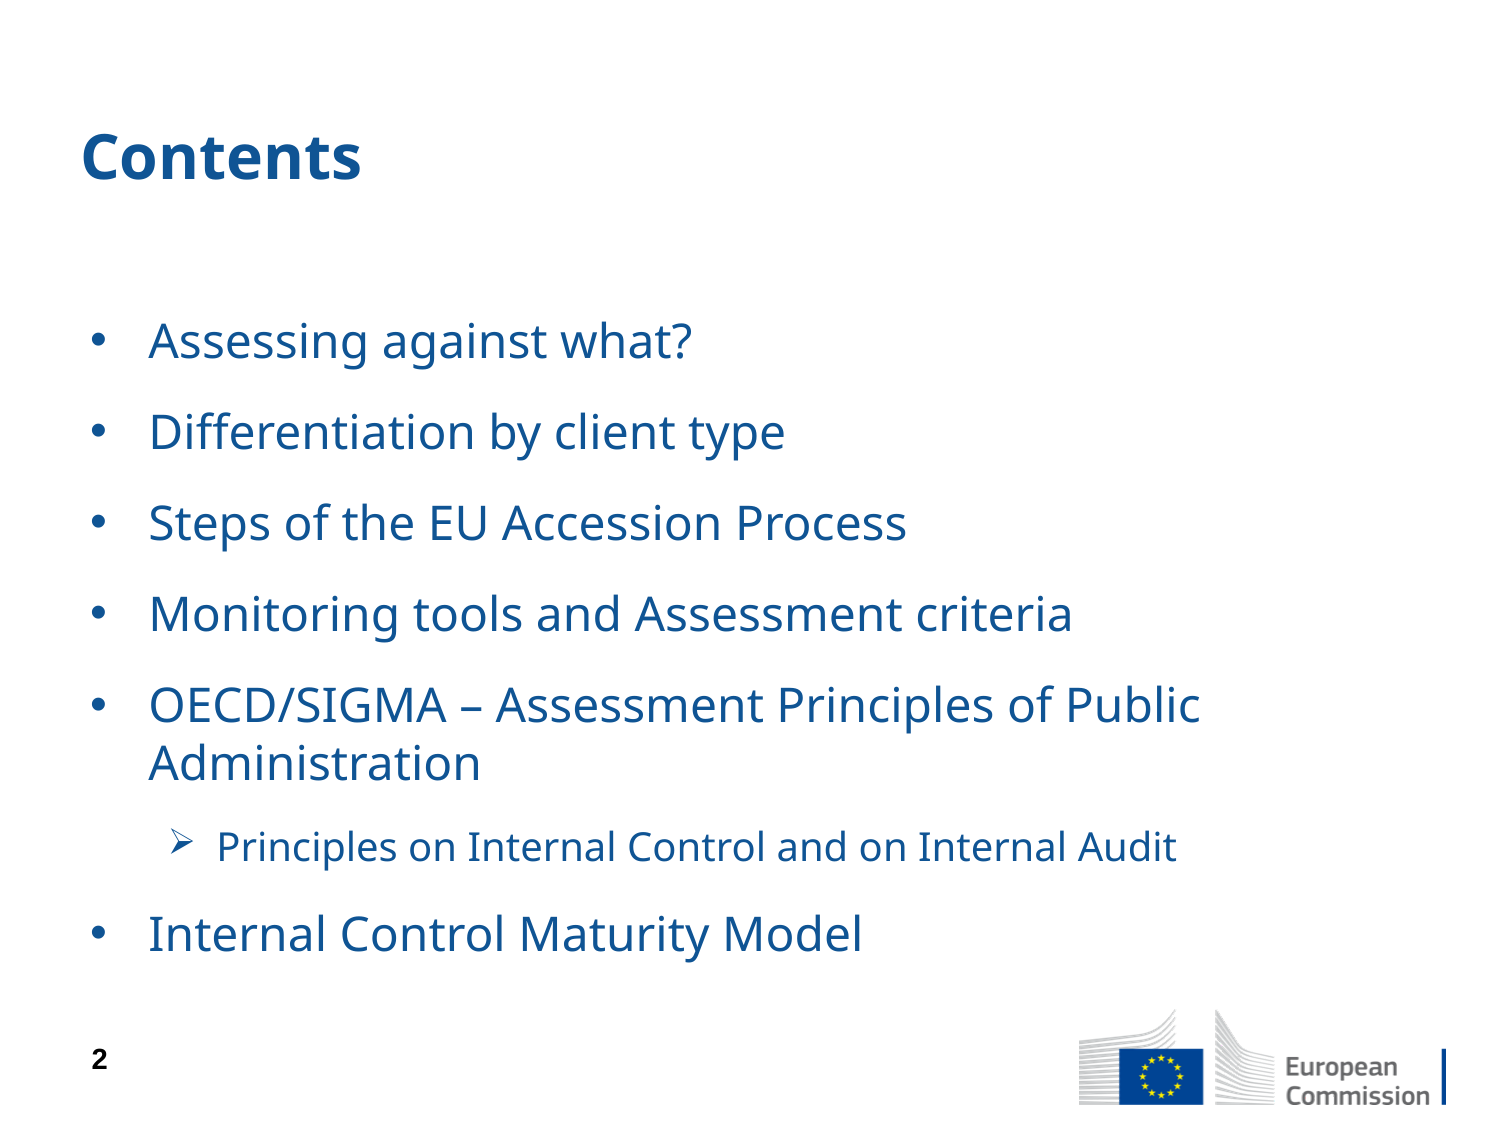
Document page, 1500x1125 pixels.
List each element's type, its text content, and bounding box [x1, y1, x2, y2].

title Contents [64, 77, 1416, 233]
picture [1078, 1008, 1447, 1106]
slide_number 2 [76, 1032, 427, 1112]
list Assessing against what? Differentiation by client type Steps of the EU Accession Process Monitoring tools and Assessment criteria OECD/SIGMA – Assessment Principles of Public Administration Principles on Internal Control and on Internal Audit Internal Control Maturity Model [74, 302, 1426, 970]
